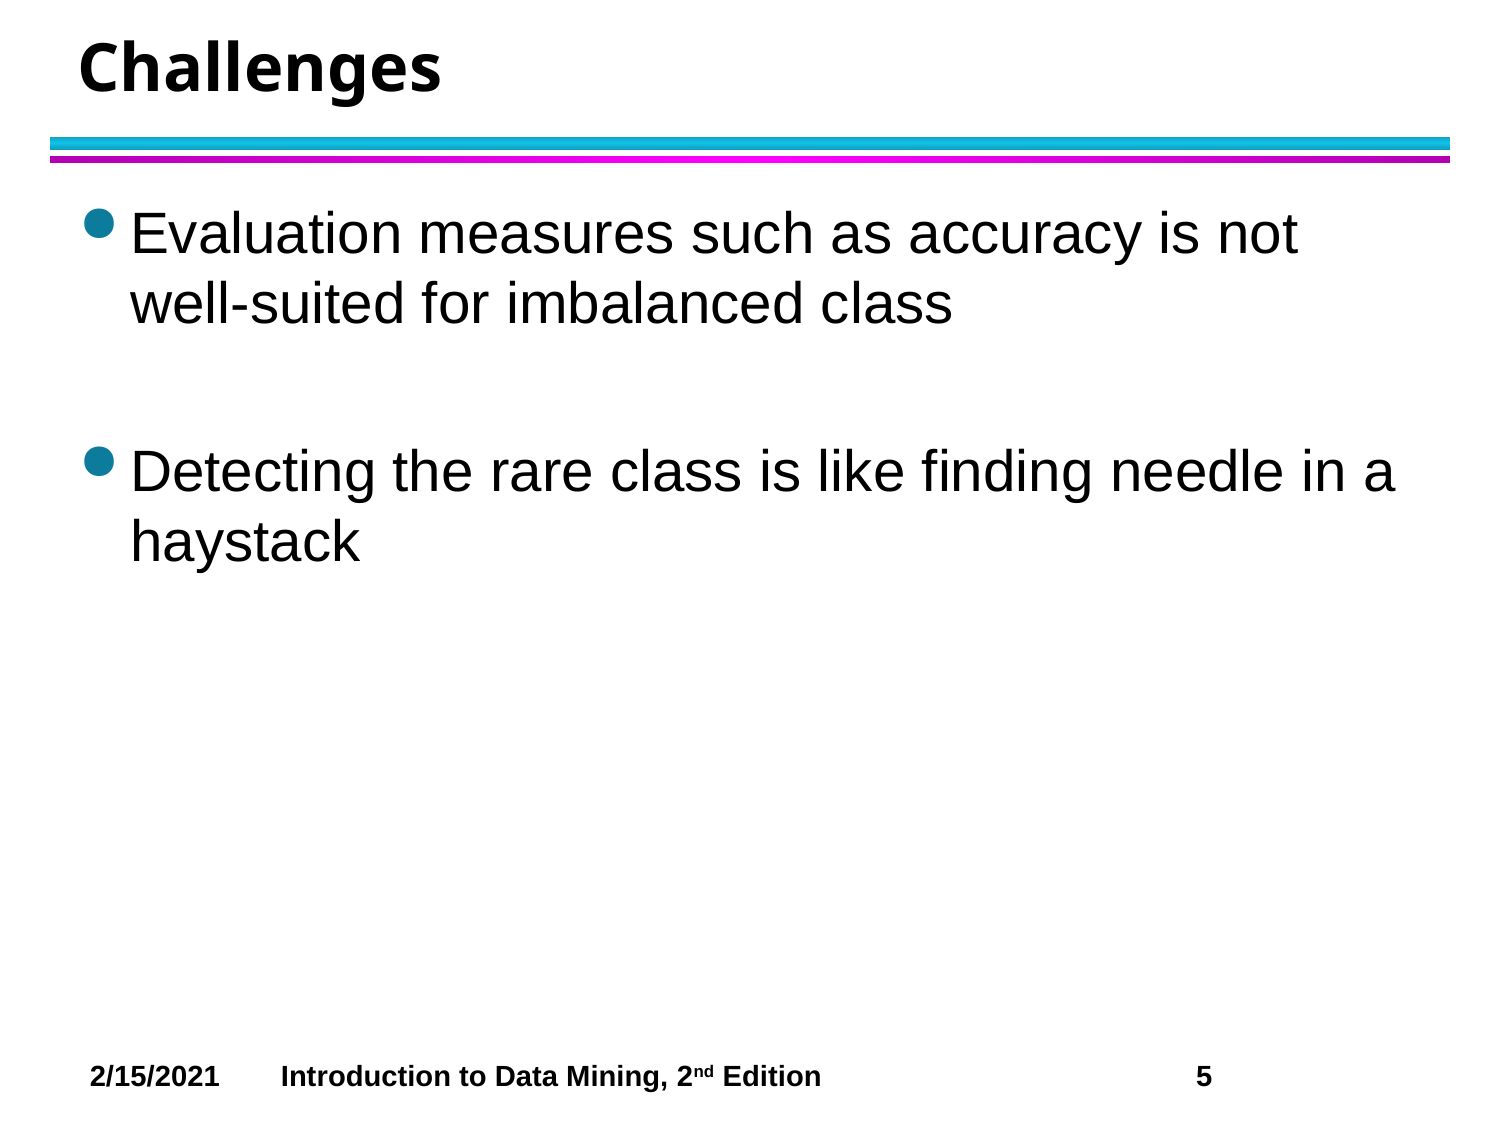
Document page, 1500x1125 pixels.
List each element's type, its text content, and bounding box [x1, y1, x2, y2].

list Evaluation measures such as accuracy is not well-suited for imbalanced class Detecting the rare class is like finding needle in a haystack [67, 187, 1432, 1038]
title Challenges [62, 24, 1421, 113]
